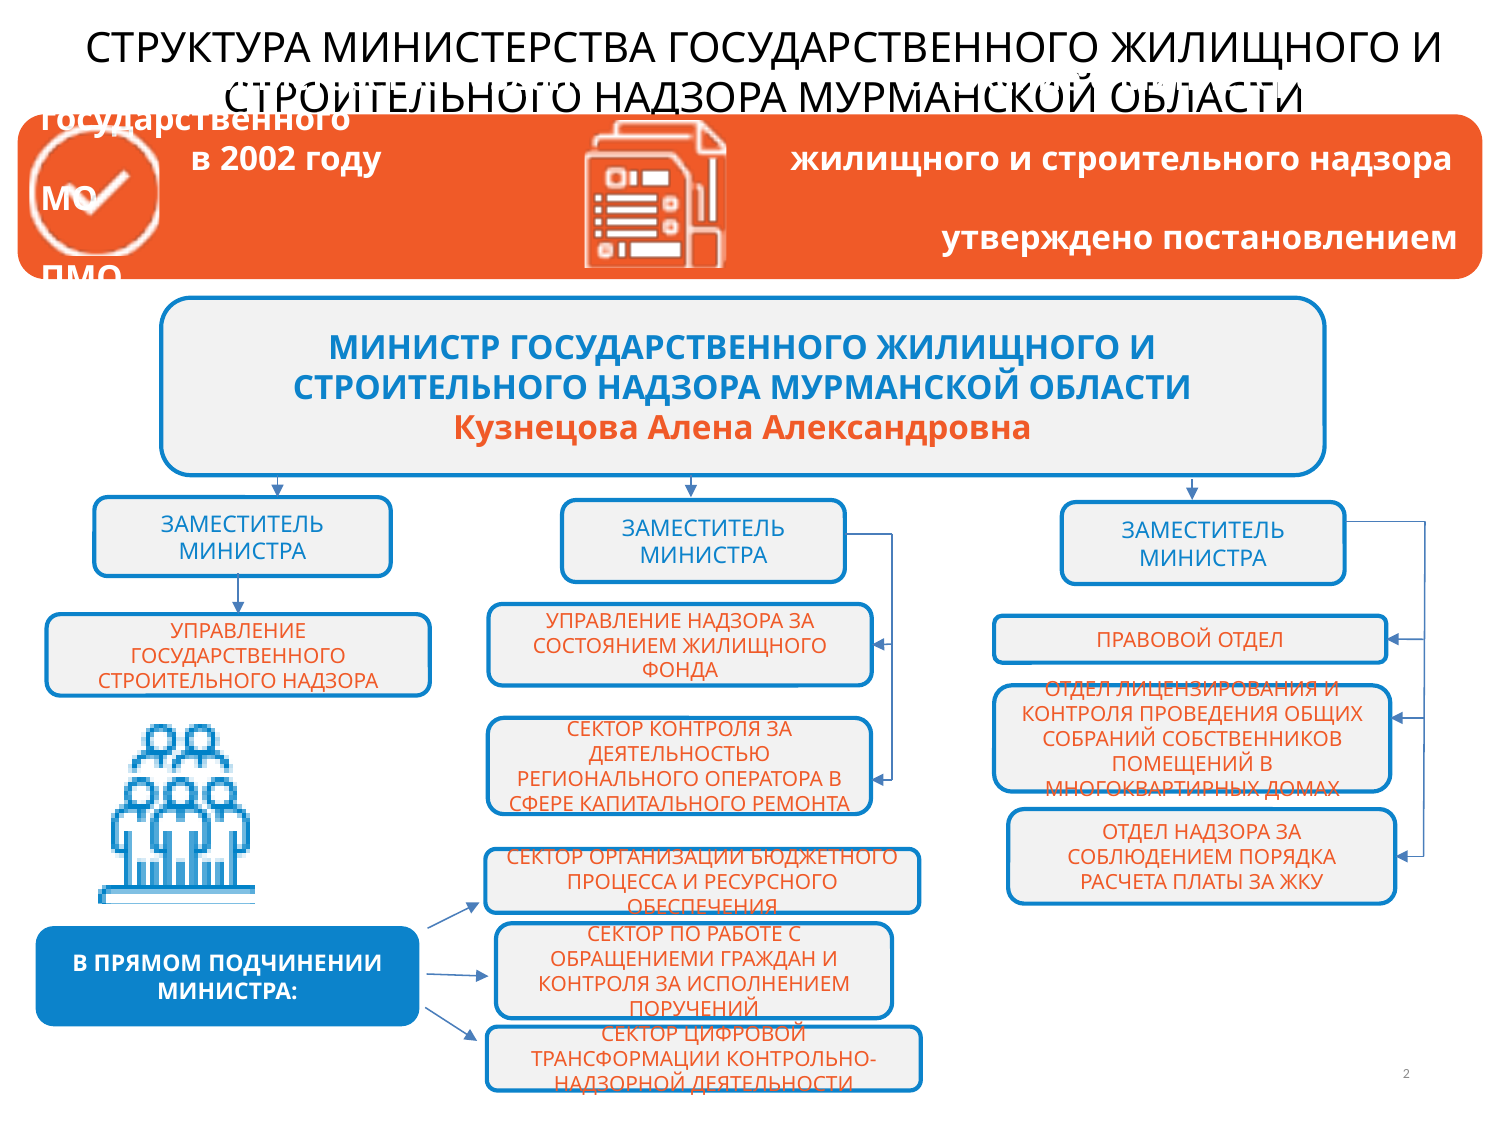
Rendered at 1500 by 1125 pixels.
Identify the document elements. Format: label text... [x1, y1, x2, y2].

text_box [426, 973, 489, 977]
text_box МИНИСТР ГОСУДАРСТВЕННОГО ЖИЛИЩНОГО И СТРОИТЕЛЬНОГО НАДЗОРА МУРМАНСКОЙ ОБЛАСТИ Кузнецова Алена Александровна [159, 295, 1327, 478]
text_box ЗАМЕСТИТЕЛЬ МИНИСТРА [1059, 499, 1347, 587]
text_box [424, 1007, 478, 1042]
text_box УПРАВЛЕНИЕ НАДЗОРА ЗА СОСТОЯНИЕМ ЖИЛИЩНОГО ФОНДА [486, 601, 874, 688]
text_box ЗАМЕСТИТЕЛЬ МИНИСТРА [92, 494, 393, 579]
slide_number 2 [1074, 1042, 1425, 1103]
text_box СЕКТОР ПО РАБОТЕ С ОБРАЩЕНИЕМИ ГРАЖДАН И КОНТРОЛЯ ЗА ИСПОЛНЕНИЕМ ПОРУЧЕНИЙ [493, 921, 895, 1021]
text_box СЕКТОР ОРГАНИЗАЦИИ БЮДЖЕТНОГО ПРОЦЕССА И РЕСУРСНОГО ОБЕСПЕЧЕНИЯ [483, 846, 922, 915]
text_box В ПРЯМОМ ПОДЧИНЕНИИ МИНИСТРА: [35, 926, 420, 1027]
picture [97, 724, 256, 904]
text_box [427, 902, 480, 929]
text_box ЗАМЕСТИТЕЛЬ МИНИСТРА [559, 497, 847, 585]
text_box СЕКТОР КОНТРОЛЯ ЗА ДЕЯТЕЛЬНОСТЬЮ РЕГИОНАЛЬНОГО ОПЕРАТОРА В СФЕРЕ КАПИТАЛЬНОГО РЕМОНТА [485, 715, 874, 817]
text_box ОТДЕЛ НАДЗОРА ЗА СОБЛЮДЕНИЕМ ПОРЯДКА РАСЧЕТА ПЛАТЫ ЗА ЖКУ [1006, 806, 1398, 906]
text_box УПРАВЛЕНИЕ ГОСУДАРСТВЕННОГО СТРОИТЕЛЬНОГО НАДЗОРА [44, 612, 432, 698]
text_box ПРАВОВОЙ ОТДЕЛ [992, 613, 1389, 665]
picture [29, 125, 160, 256]
text_box ОТДЕЛ ЛИЦЕНЗИРОВАНИЯ И КОНТРОЛЯ ПРОВЕДЕНИЯ ОБЩИХ СОБРАНИЙ СОБСТВЕННИКОВ ПОМЕЩЕНИЙ В МНОГОКВАРТИРНЫХ ДОМАХ [991, 683, 1393, 794]
text_box Министерство создано Положение о Министерстве государственного в 2002 году жилищного и строительного надзора МО утверждено постановлением ПМО от 27.12.2021 № 995-ПП [15, 112, 1485, 282]
text_box СЕКТОР ЦИФРОВОЙ ТРАНСФОРМАЦИИ КОНТРОЛЬНО-НАДЗОРНОЙ ДЕЯТЕЛЬНОСТИ [484, 1024, 923, 1093]
title СТРУКТУРА МИНИСТЕРСТВА ГОСУДАРСТВЕННОГО ЖИЛИЩНОГО И СТРОИТЕЛЬНОГО НАДЗОРА МУРМАНСКОЙ ОБЛАСТИ [29, 3, 1500, 138]
picture [584, 120, 727, 268]
